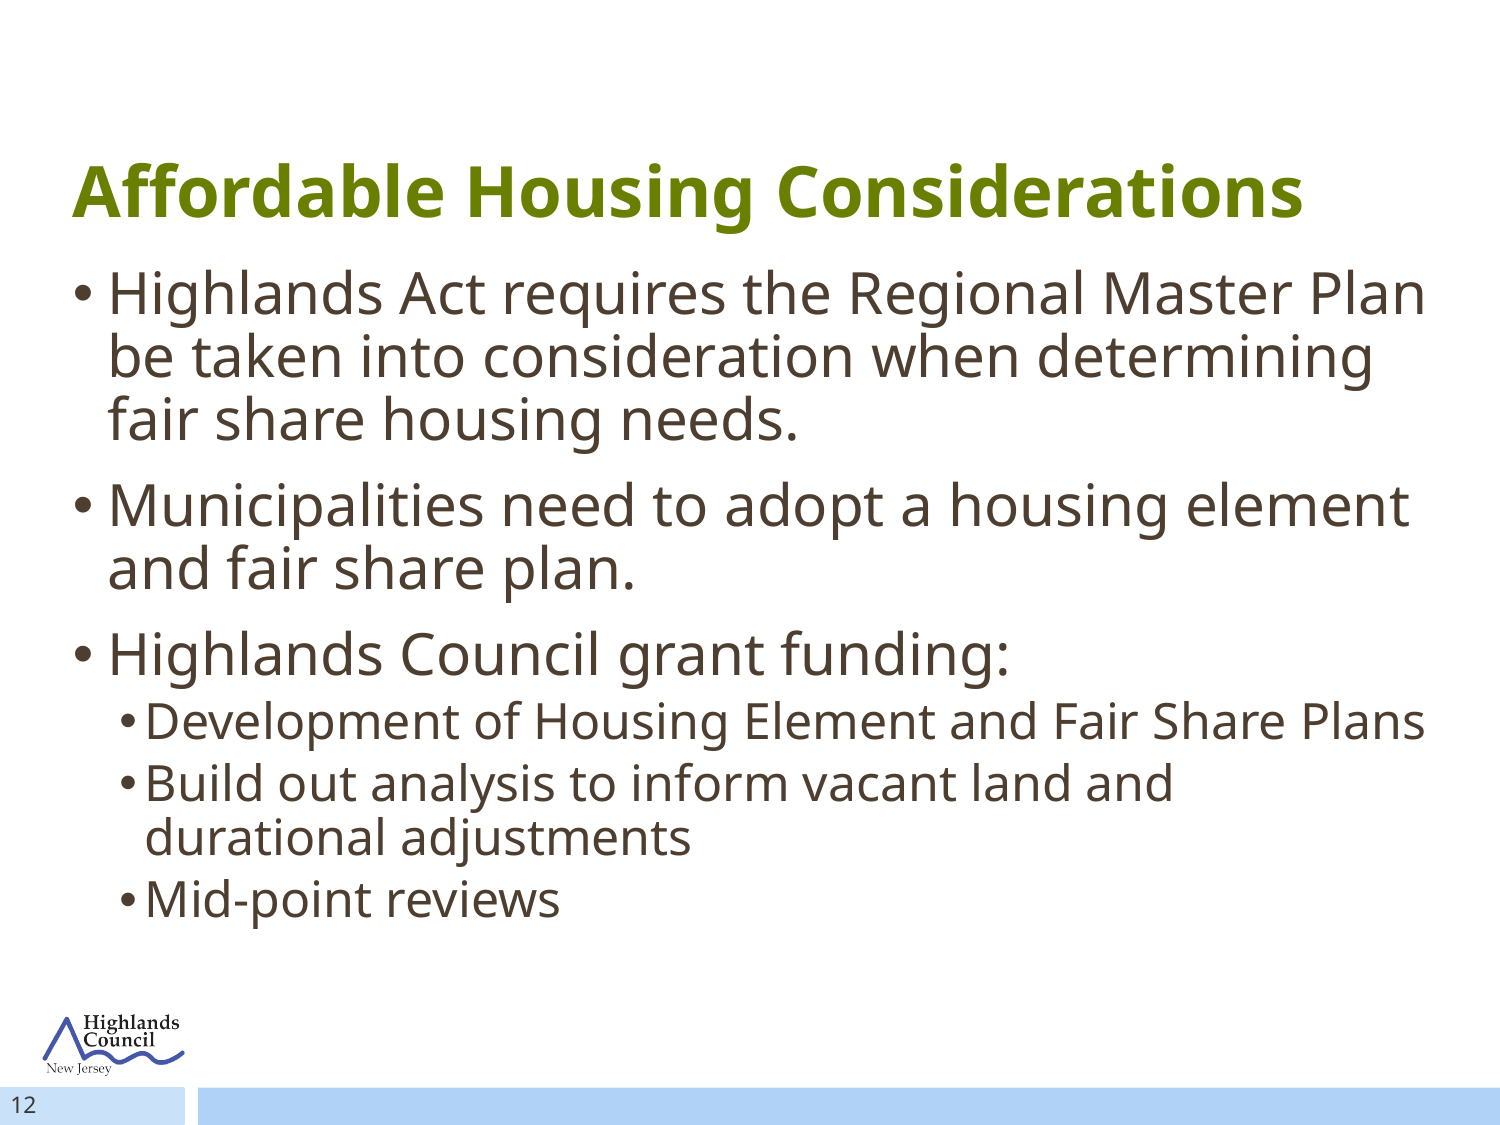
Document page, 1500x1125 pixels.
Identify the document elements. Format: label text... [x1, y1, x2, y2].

picture [42, 1014, 185, 1076]
list Highlands Act requires the Regional Master Plan be taken into consideration when determining fair share housing needs. Municipalities need to adopt a housing element and fair share plan. Highlands Council grant funding: Development of Housing Element and Fair Share Plans Build out analysis to inform vacant land and durational adjustments Mid-point reviews [57, 256, 1443, 1015]
title Affordable Housing Considerations [57, 45, 1443, 240]
slide_number 12 [0, 1087, 58, 1125]
